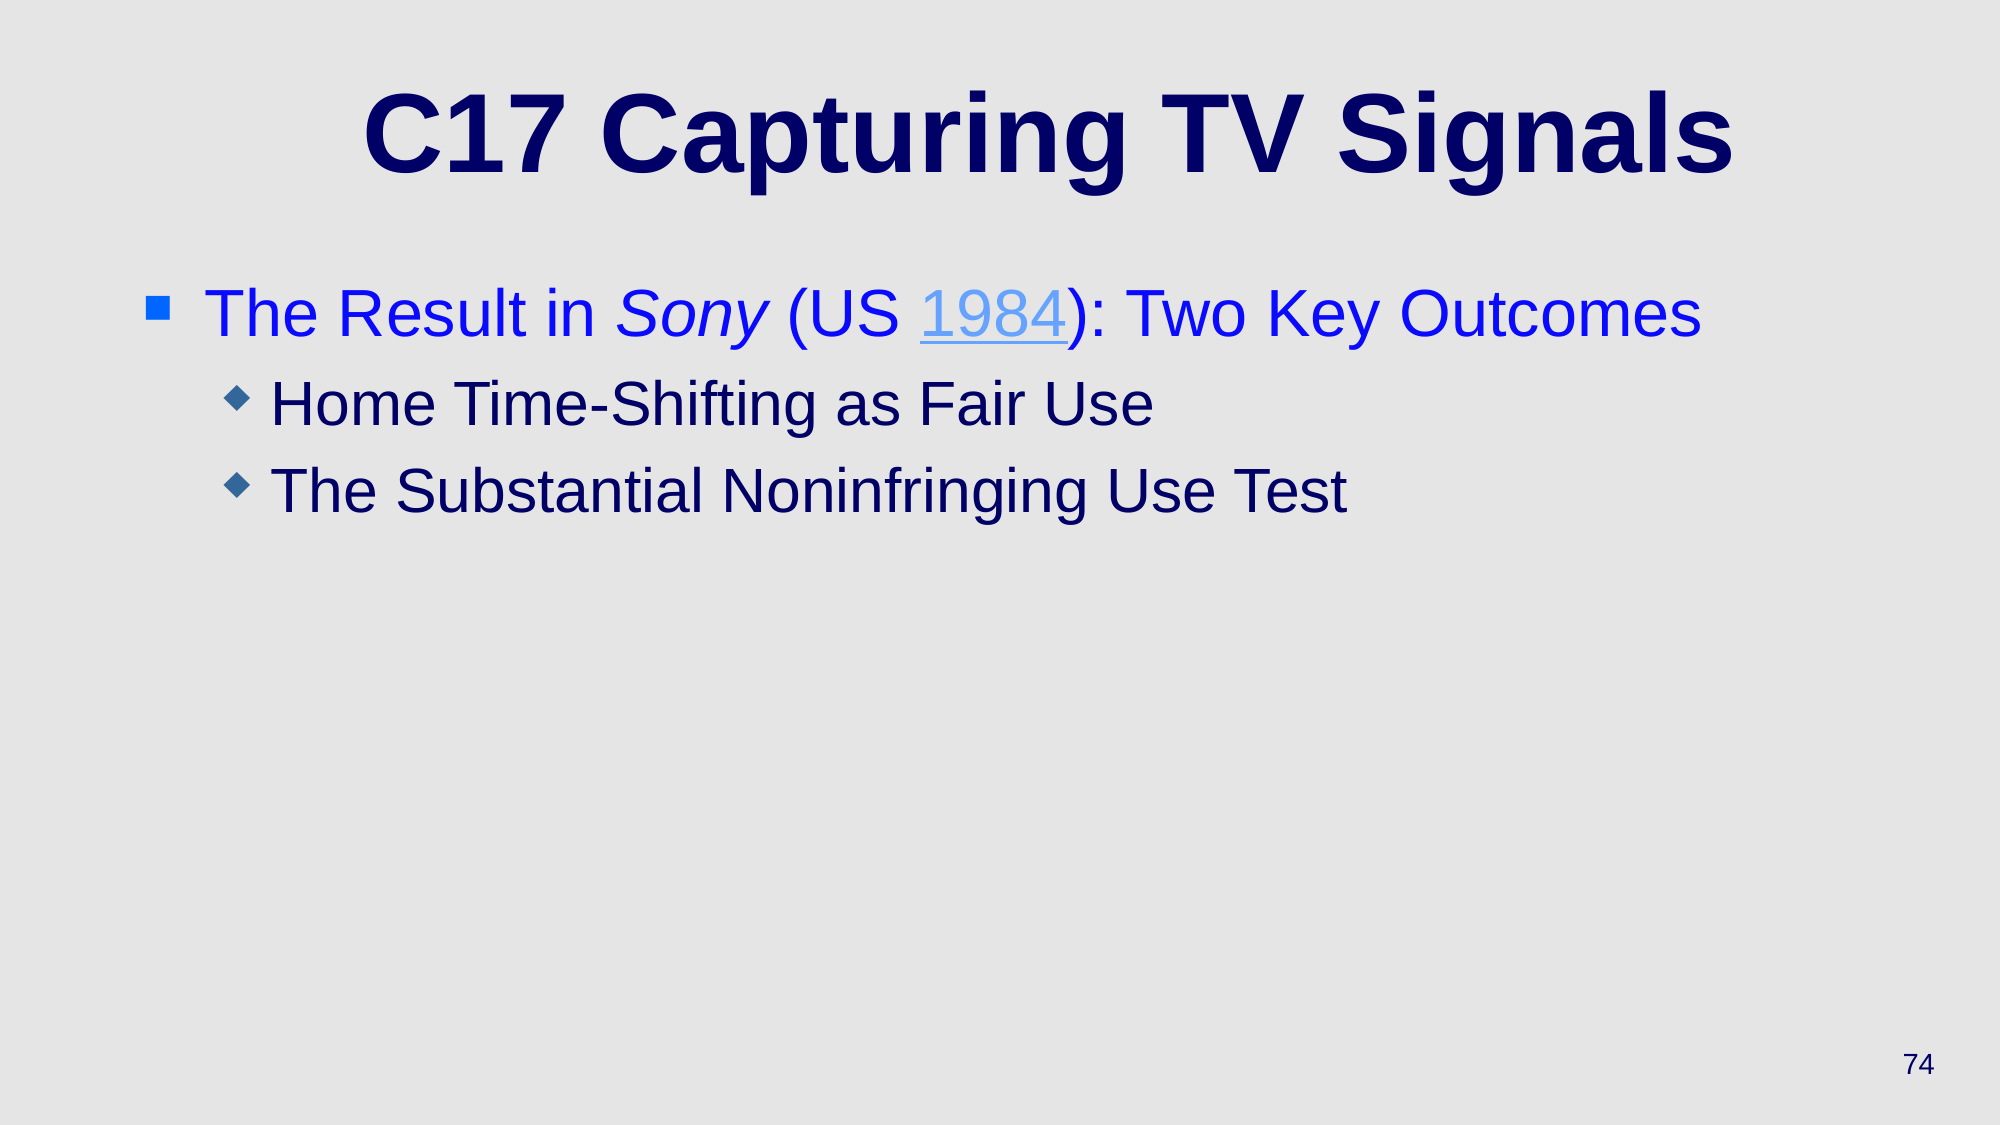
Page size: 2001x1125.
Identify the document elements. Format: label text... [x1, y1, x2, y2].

slide_number 74 [1533, 1024, 1951, 1101]
title C17 Capturing TV Signals [133, 50, 1967, 238]
list The Result in Sony (US 1984): Two Key Outcomes Home Time-Shifting as Fair Use The Substantial Noninfringing Use Test [133, 262, 1967, 938]
